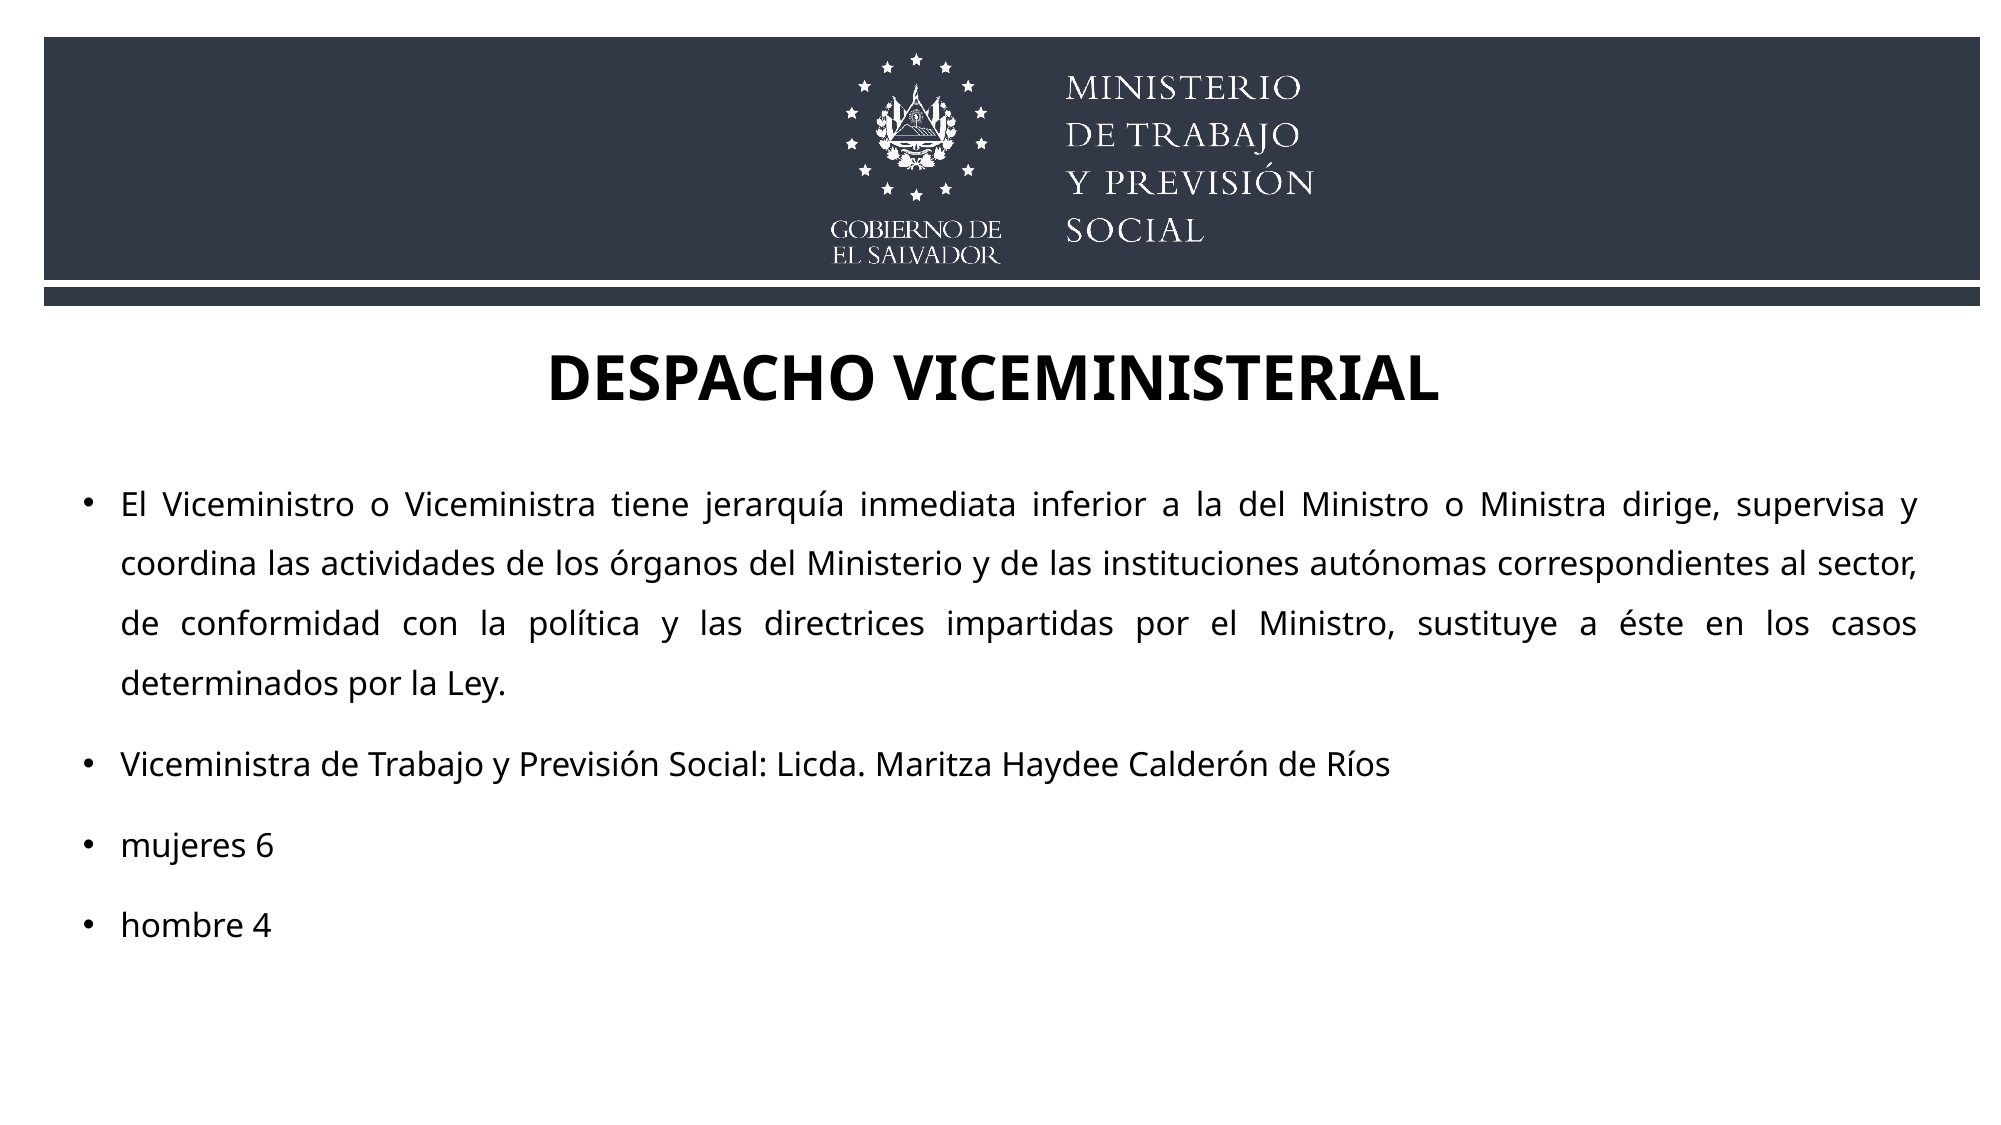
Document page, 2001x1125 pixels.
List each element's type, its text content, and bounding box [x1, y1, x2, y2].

title DESPACHO VICEMINISTERIAL [289, 306, 1715, 455]
list El Viceministro o Viceministra tiene jerarquía inmediata inferior a la del Ministro o Ministra dirige, supervisa y coordina las actividades de los órganos del Ministerio y de las instituciones autónomas correspondientes al sector, de conformidad con la política y las directrices impartidas por el Ministro, sustituye a éste en los casos determinados por la Ley. Viceministra de Trabajo y Previsión Social: Licda. Maritza Haydee Calderón de Ríos mujeres 6 hombre 4 [67, 455, 1937, 990]
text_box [44, 37, 1980, 306]
